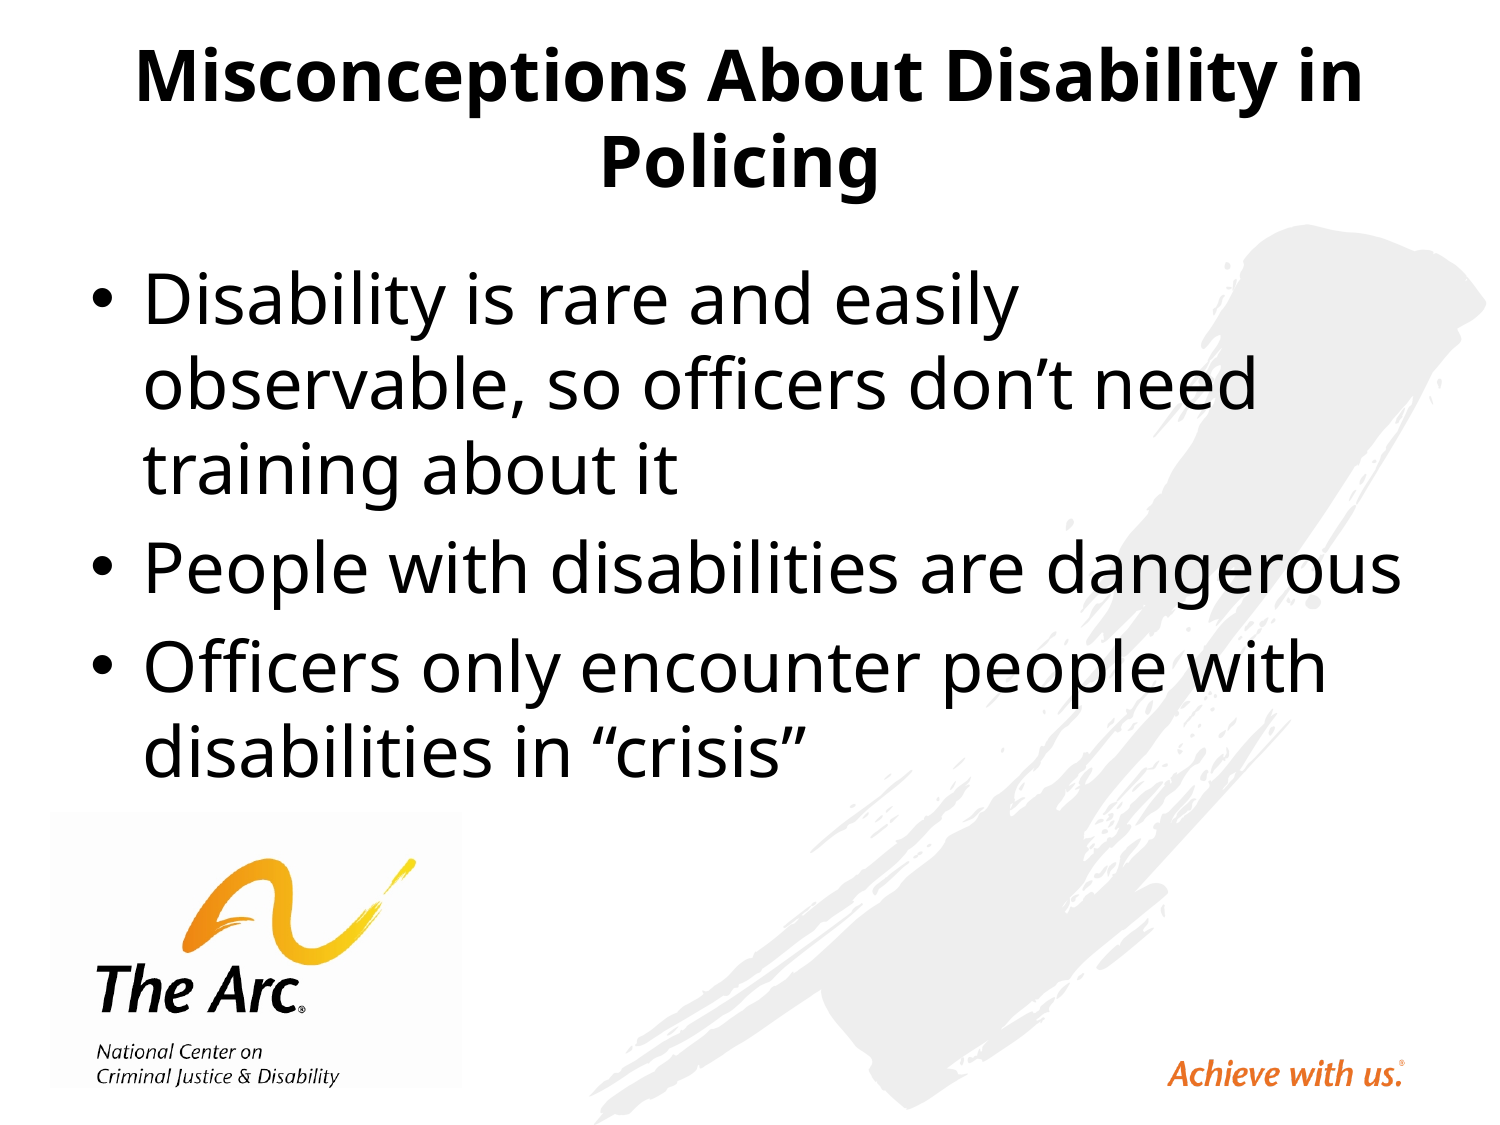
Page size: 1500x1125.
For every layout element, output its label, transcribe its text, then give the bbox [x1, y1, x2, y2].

picture [50, 812, 462, 1088]
title Misconceptions About Disability in Policing [75, 21, 1425, 210]
list Disability is rare and easily observable, so officers don’t need training about it People with disabilities are dangerous Officers only encounter people with disabilities in “crisis” [75, 246, 1425, 963]
picture [1142, 1036, 1425, 1110]
